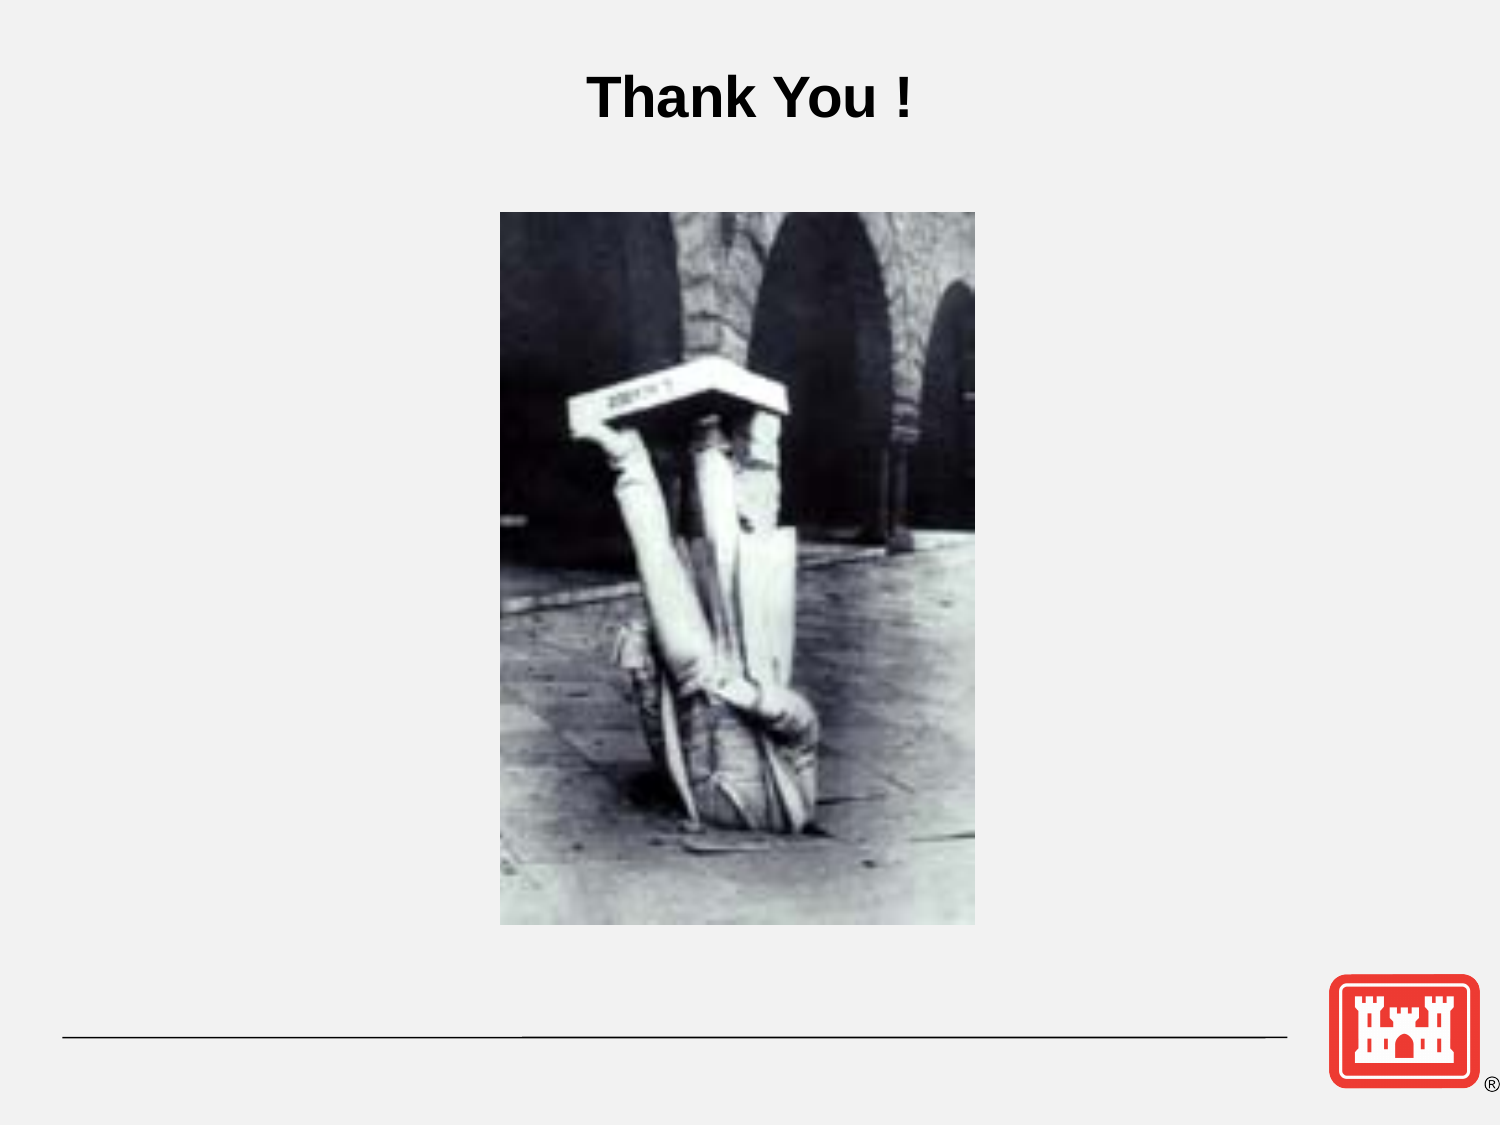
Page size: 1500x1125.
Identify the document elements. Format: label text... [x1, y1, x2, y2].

picture [1329, 974, 1500, 1092]
picture [499, 212, 976, 926]
title Thank You ! [112, 0, 1388, 188]
